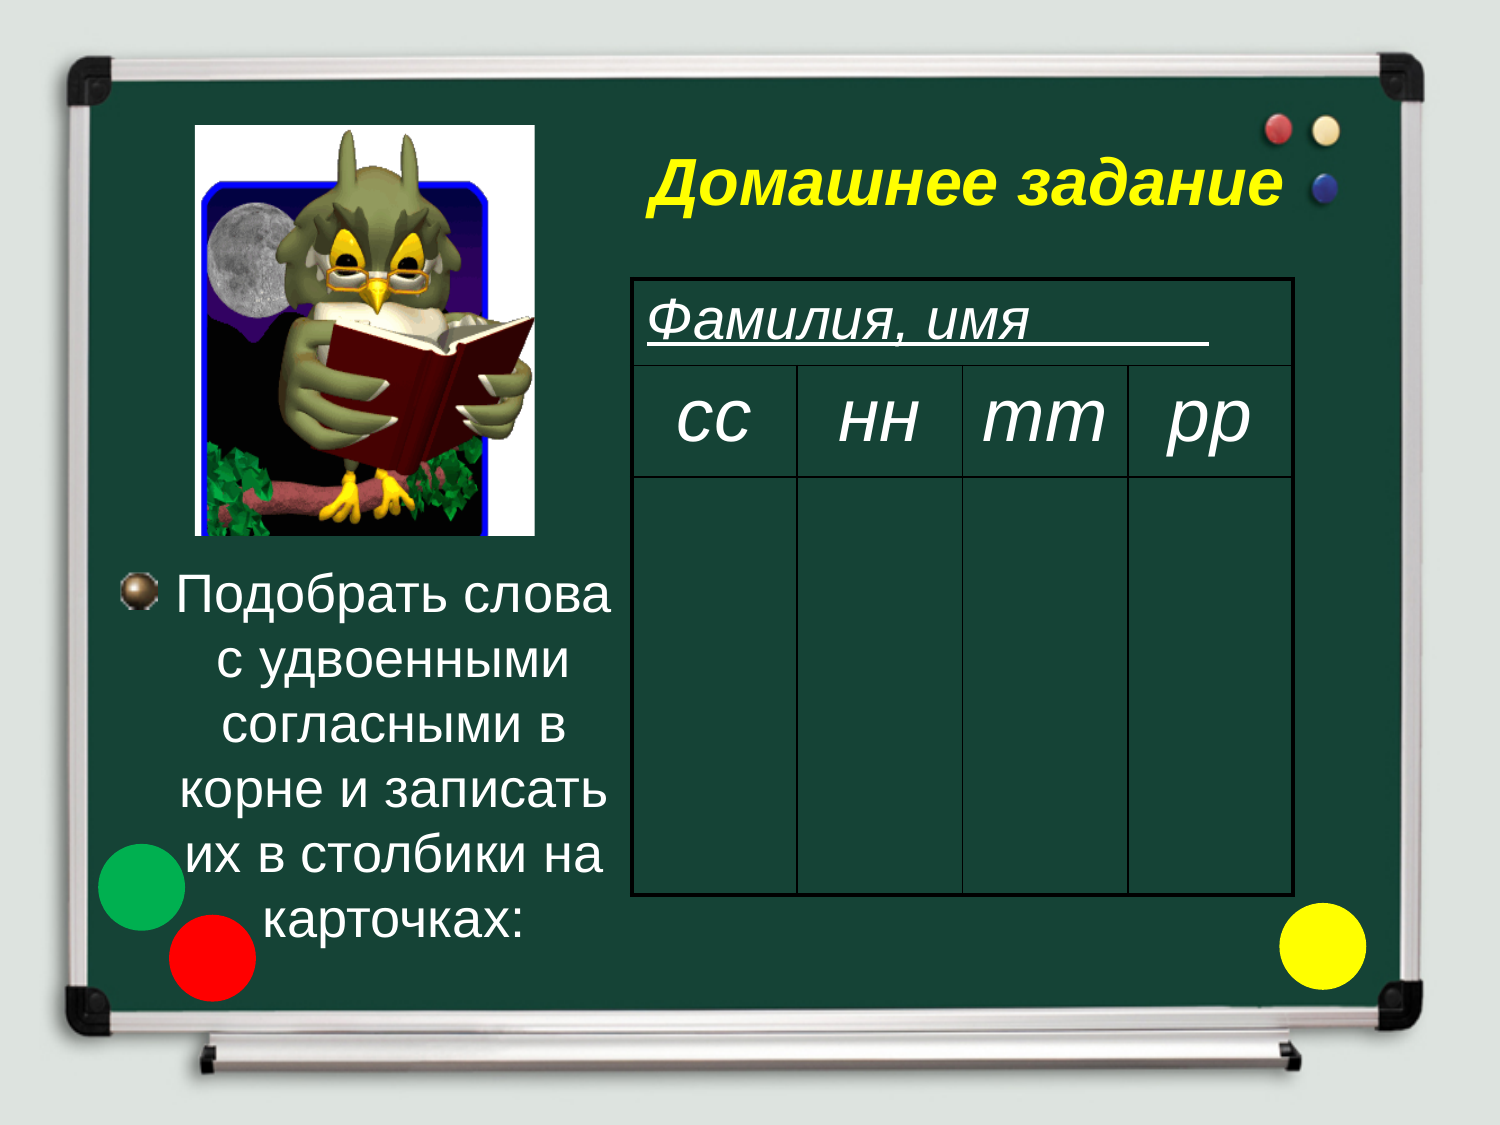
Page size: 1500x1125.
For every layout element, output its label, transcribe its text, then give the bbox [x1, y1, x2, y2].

table_cell [634, 478, 796, 893]
table_header Фамилия, имя [634, 281, 1291, 365]
table_cell [963, 478, 1127, 893]
table_cell [798, 478, 962, 893]
table_cell тт [963, 366, 1127, 476]
table_cell [1129, 478, 1291, 893]
picture [0, 0, 1500, 1125]
table_cell рр [1129, 366, 1291, 476]
table_cell сс [634, 366, 796, 476]
title Домашнее задание [513, 113, 1330, 244]
table_cell нн [798, 366, 962, 476]
list Подобрать слова с удвоенными согласными в корне и записать их в столбики на карточках: [100, 550, 632, 977]
